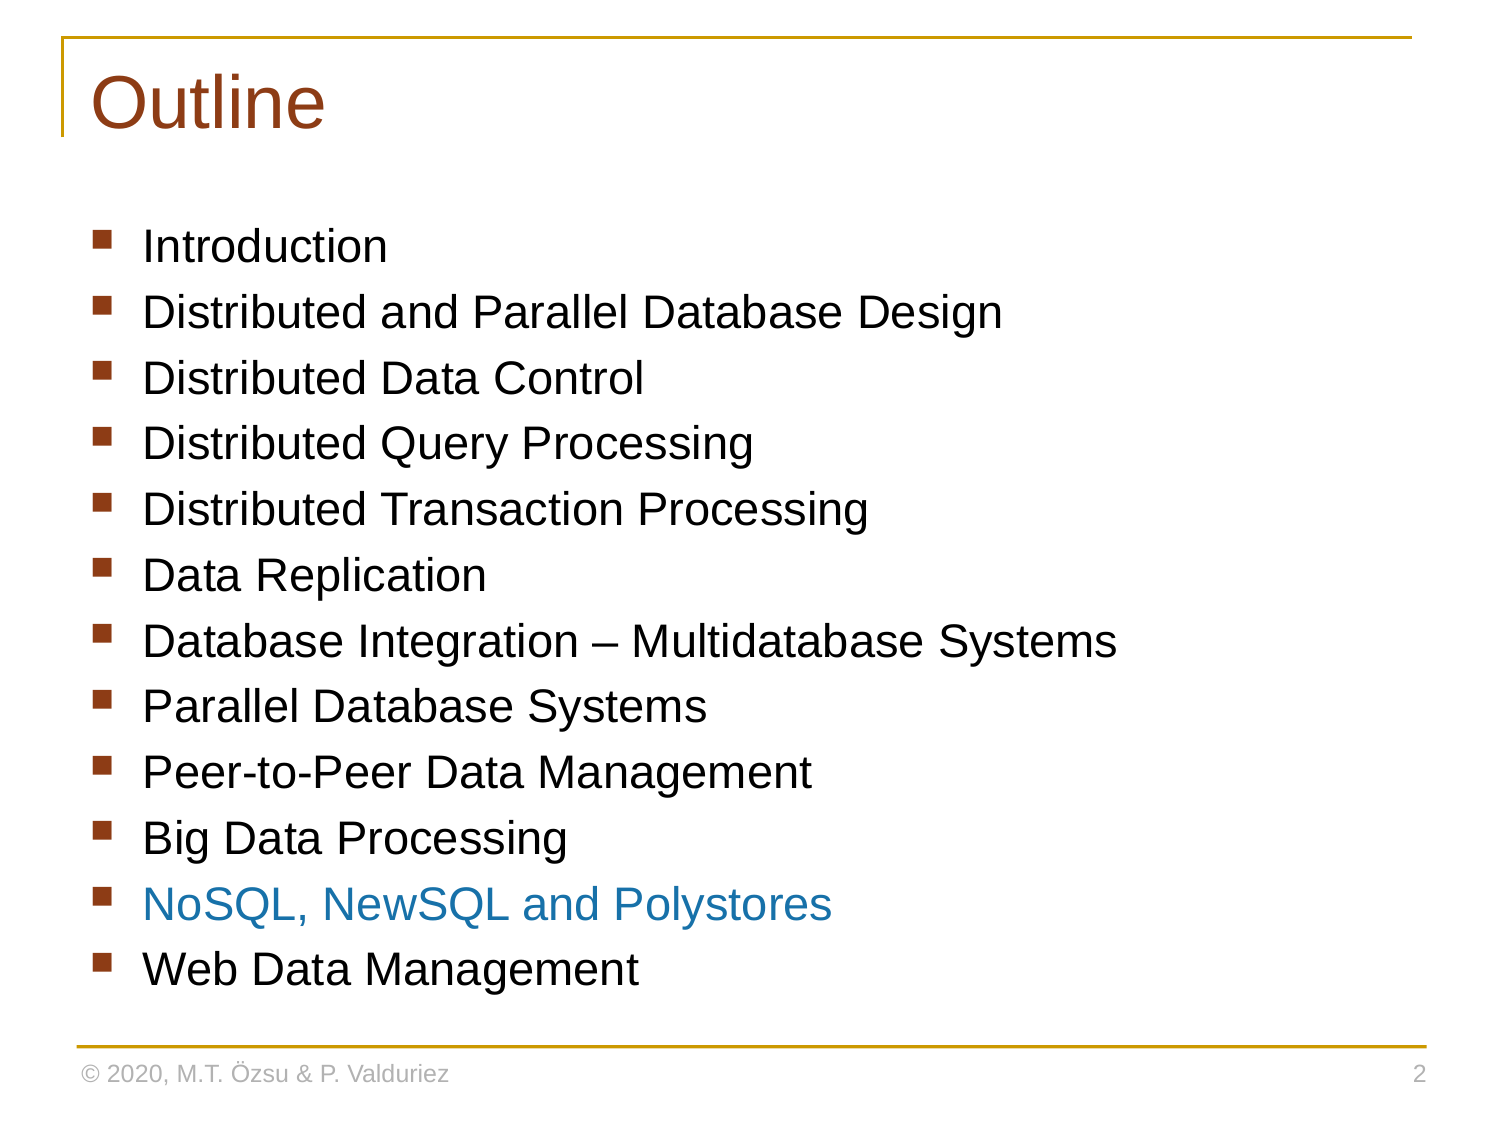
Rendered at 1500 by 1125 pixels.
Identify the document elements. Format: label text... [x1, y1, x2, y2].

list Introduction Distributed and Parallel Database Design Distributed Data Control Distributed Query Processing Distributed Transaction Processing Data Replication Database Integration – Multidatabase Systems Parallel Database Systems Peer-to-Peer Data Management Big Data Processing NoSQL, NewSQL and Polystores Web Data Management [74, 207, 1426, 1006]
slide_number 2 [1104, 1042, 1442, 1103]
title Outline [74, 45, 1426, 207]
footer © 2020, M.T. Özsu & P. Valduriez [66, 1042, 573, 1103]
